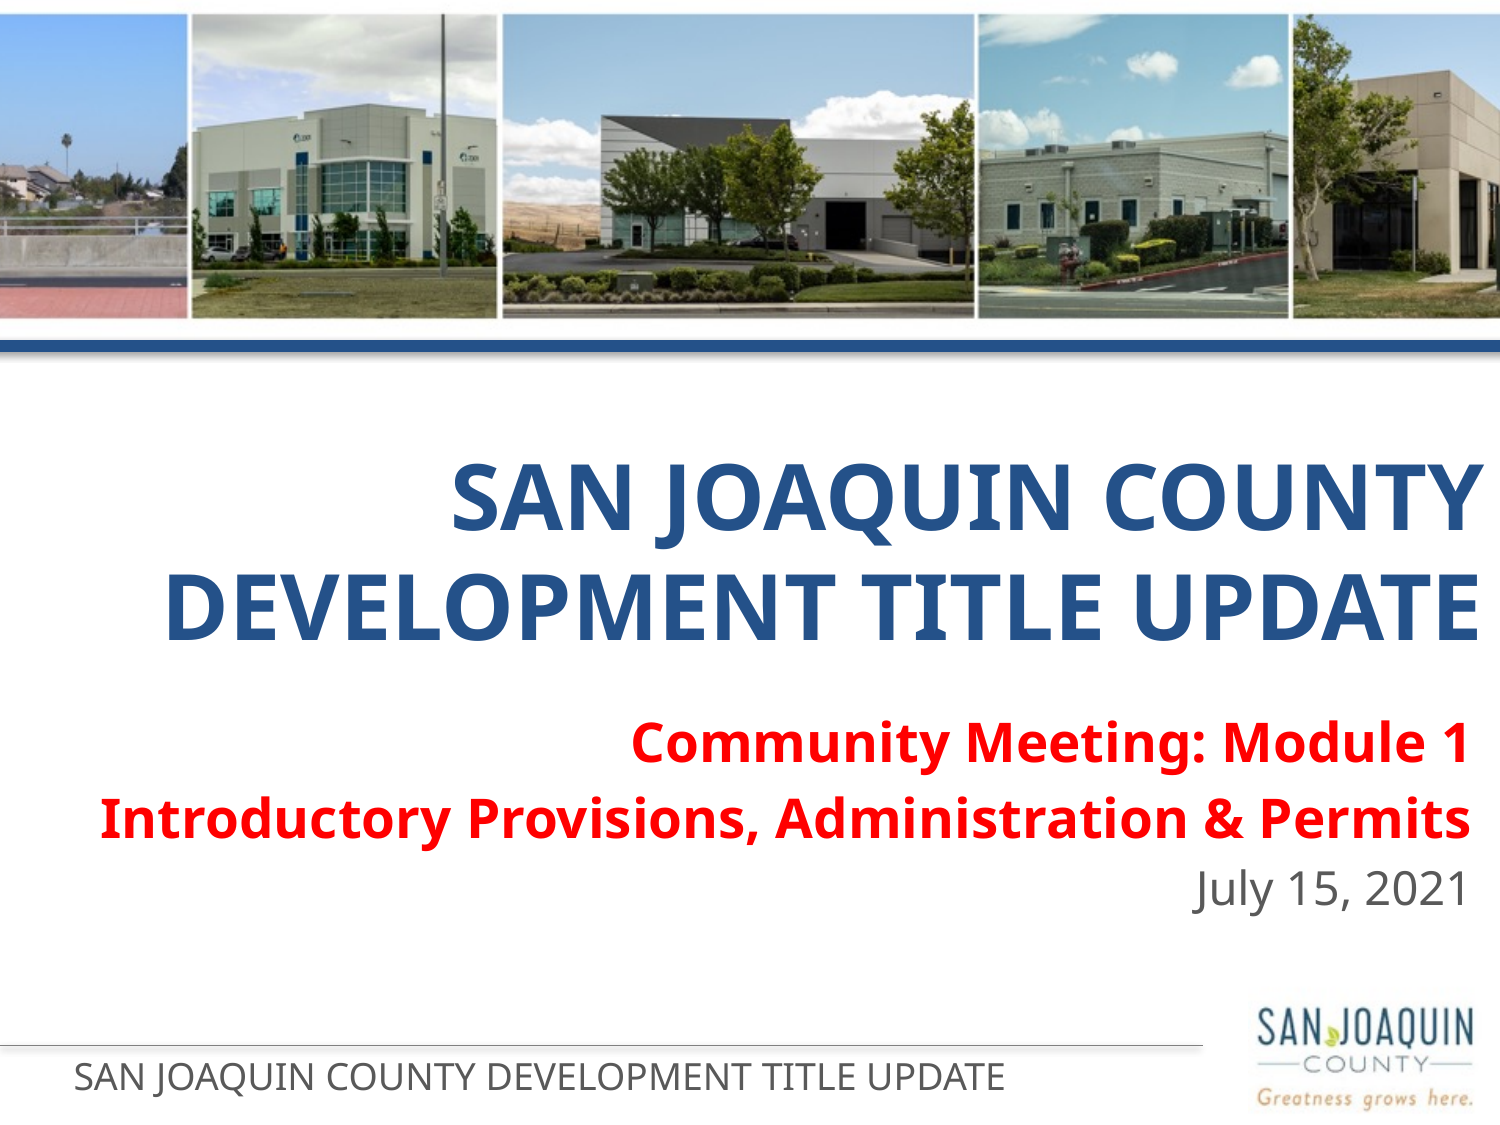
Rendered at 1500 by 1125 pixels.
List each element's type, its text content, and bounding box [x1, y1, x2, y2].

picture [0, 0, 1500, 345]
text_box San Joaquin County Development Title Update [58, 1045, 1206, 1106]
title San Joaquin County Development Title Update [24, 448, 1500, 650]
picture [1248, 938, 1483, 1125]
subtitle Community Meeting: Module 1 Introductory Provisions, Administration & Permits July 15, 2021 [84, 699, 1488, 927]
